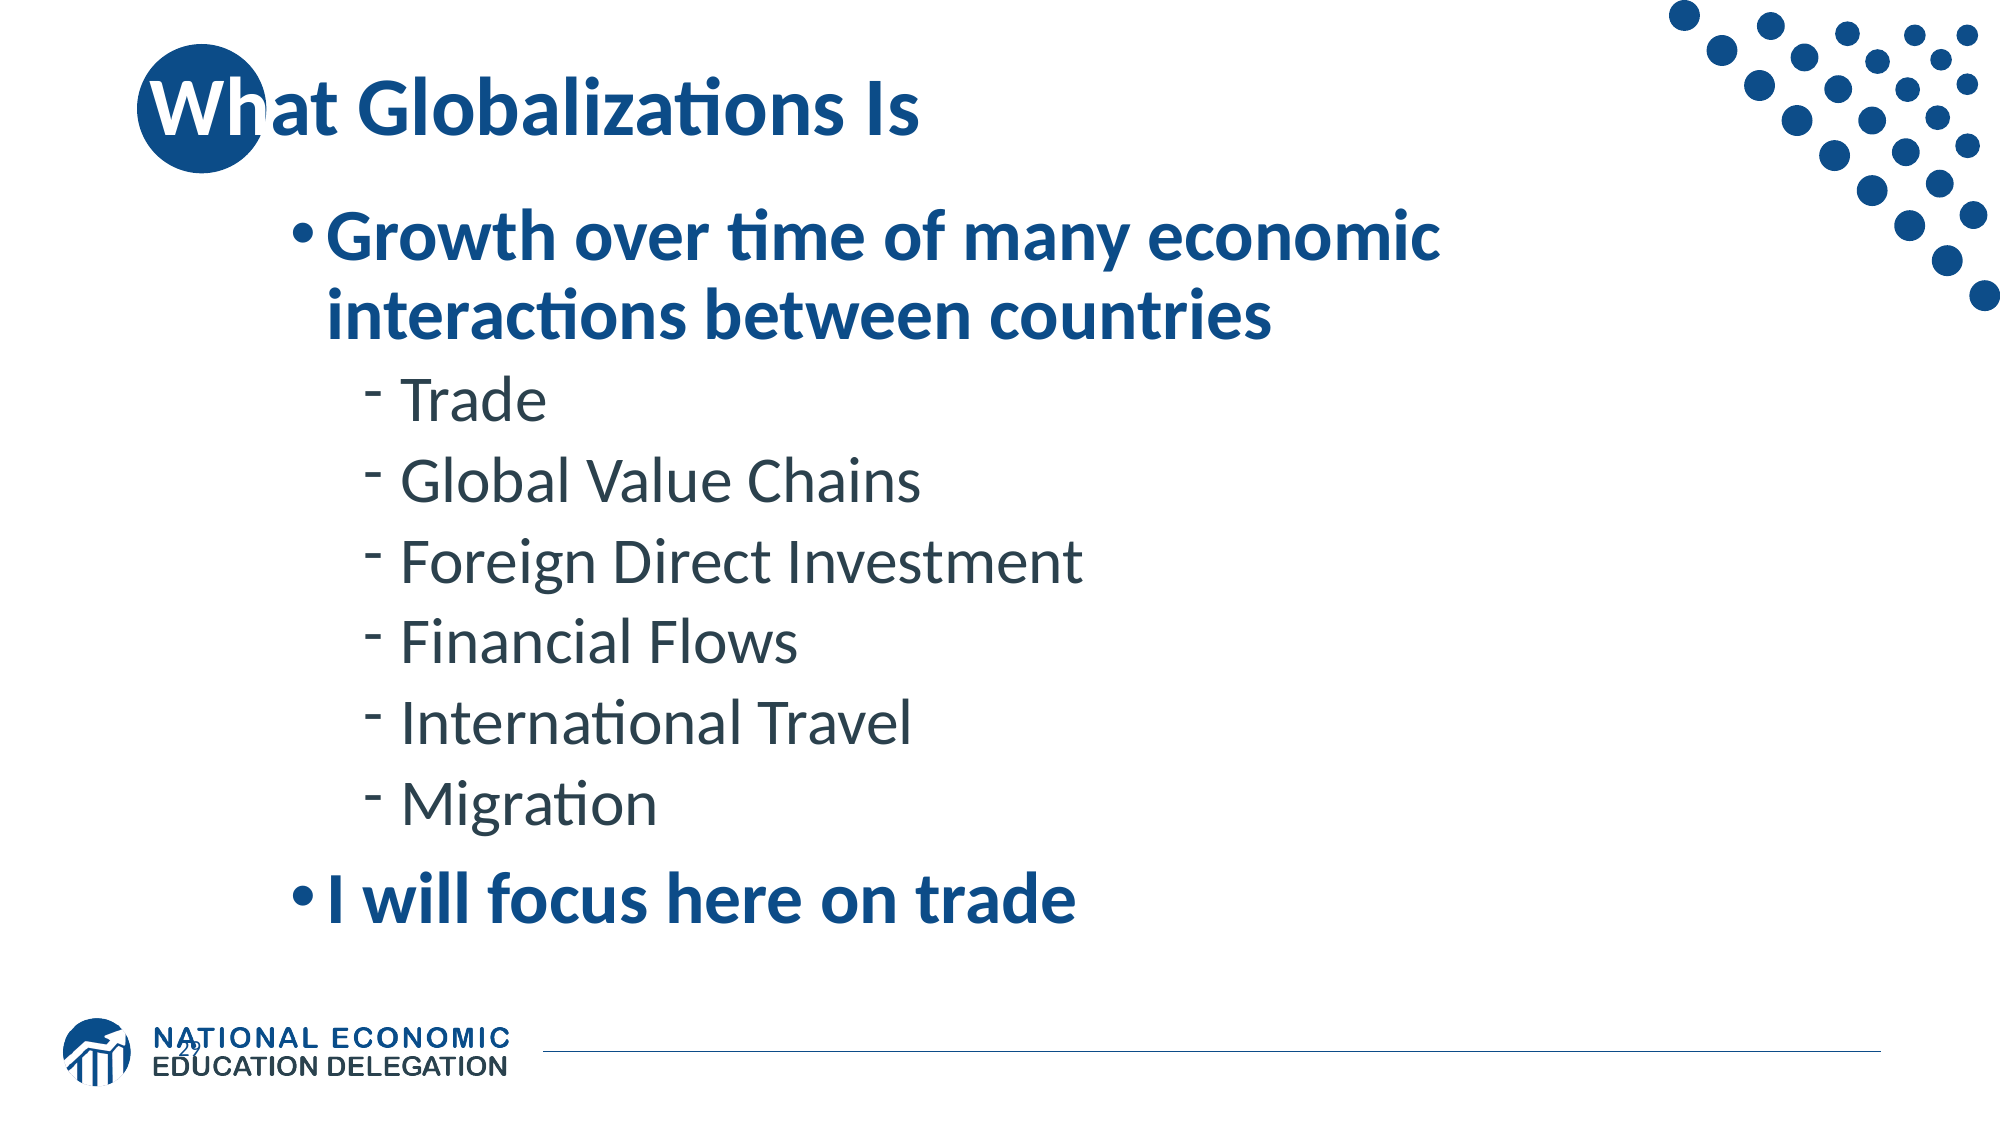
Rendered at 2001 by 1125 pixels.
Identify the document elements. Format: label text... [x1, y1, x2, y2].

title What Globalizations Is [134, 15, 1718, 201]
picture [55, 1013, 520, 1091]
slide_number 29 [33, 1022, 217, 1073]
list Growth over time of many economic interactions between countries Trade Global Value Chains Foreign Direct Investment Financial Flows International Travel Migration I will focus here on trade [275, 187, 1639, 949]
